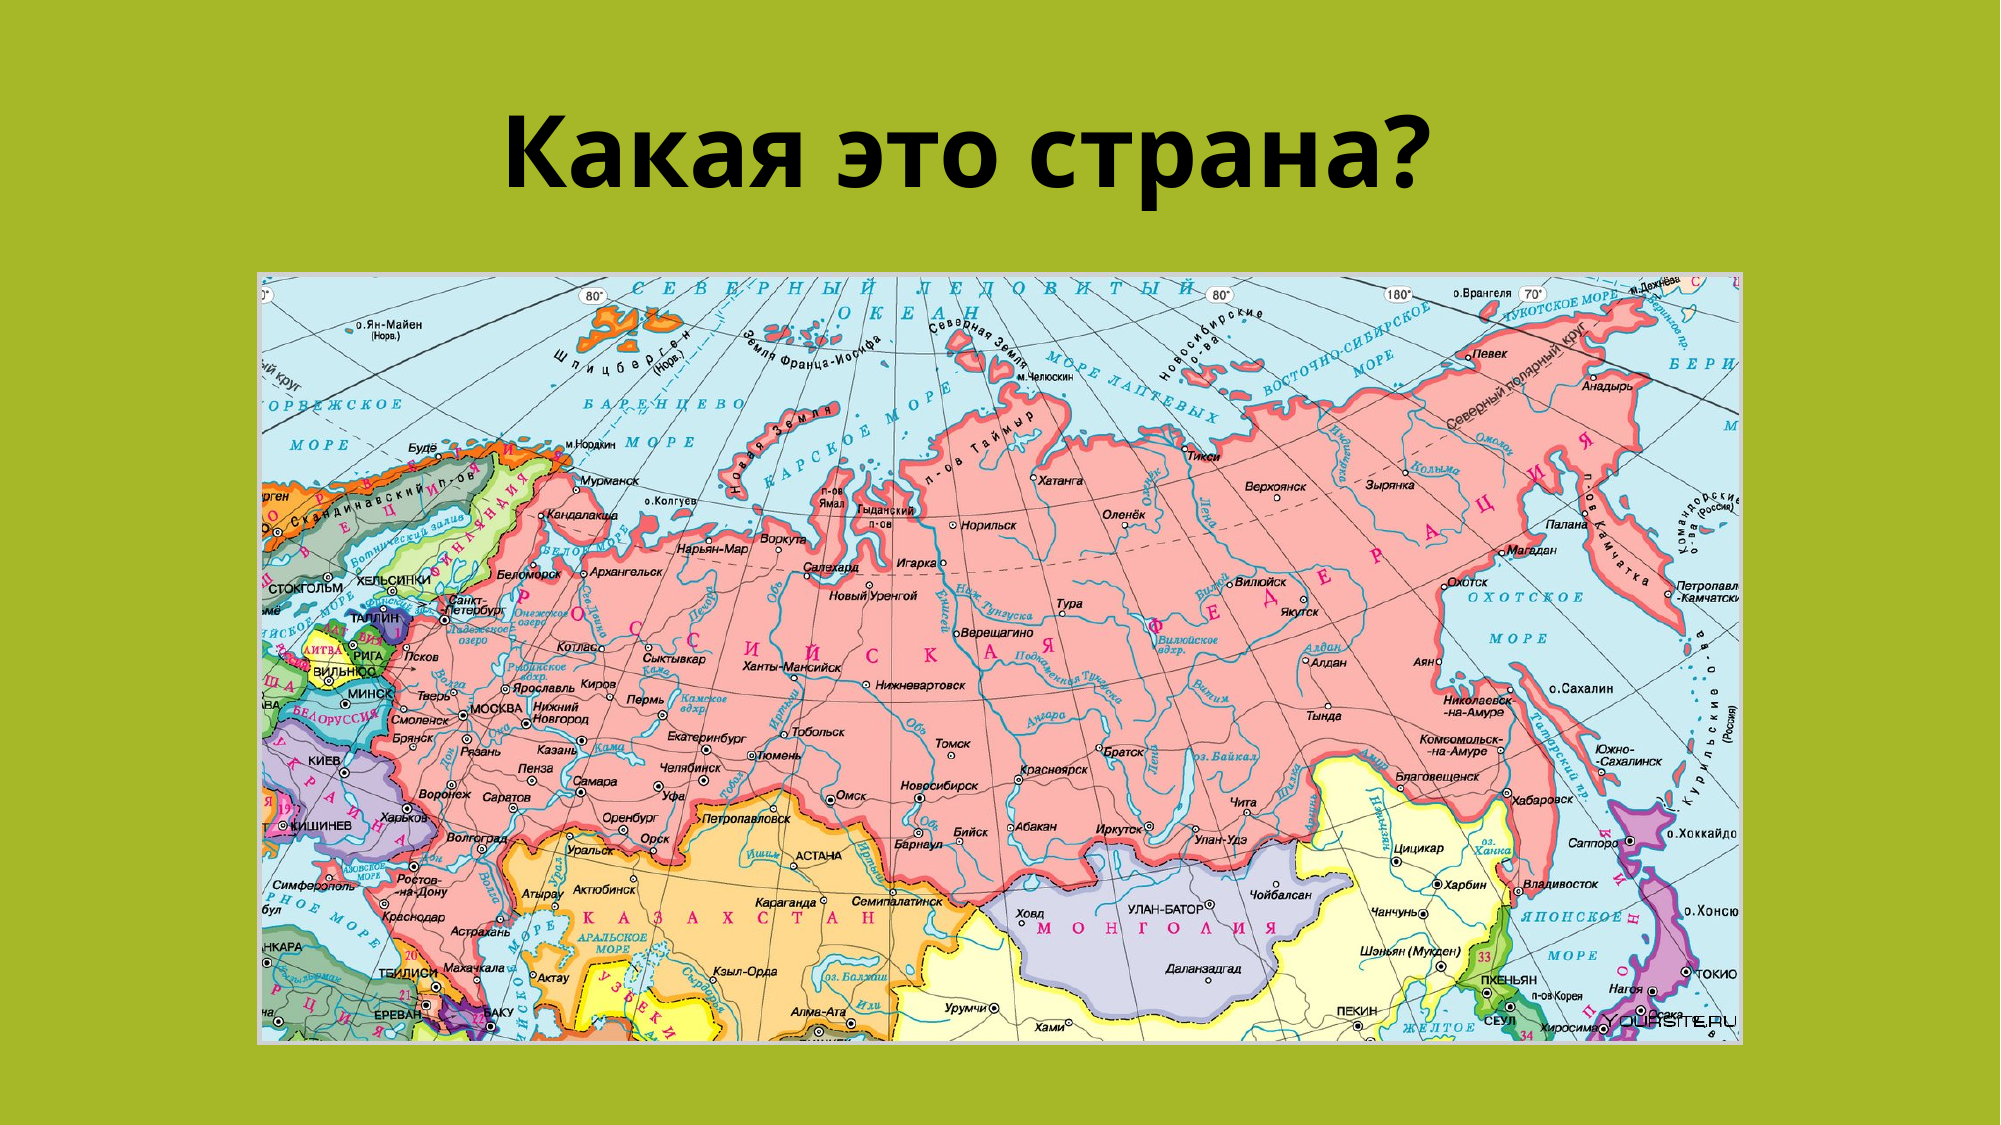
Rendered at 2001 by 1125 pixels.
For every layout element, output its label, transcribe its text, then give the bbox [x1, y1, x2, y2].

picture [257, 271, 1743, 1046]
text_box Какая это страна? [97, 80, 1836, 215]
